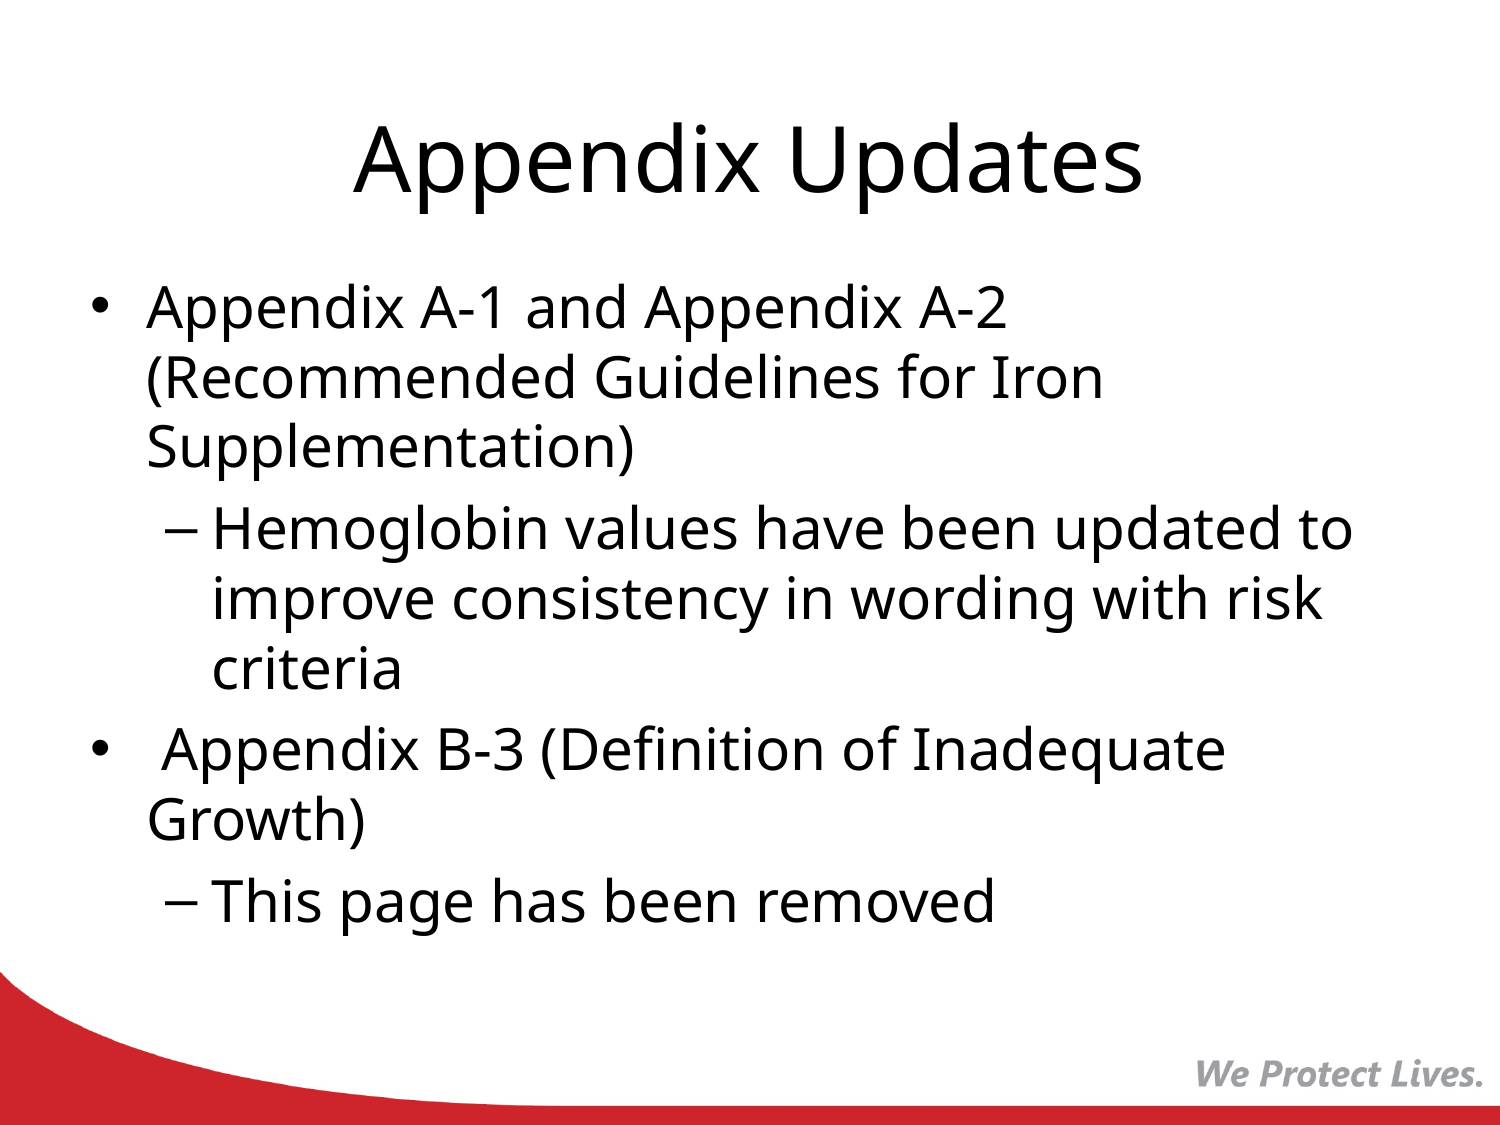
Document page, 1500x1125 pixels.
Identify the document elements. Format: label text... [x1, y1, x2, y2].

title Appendix Updates [24, 75, 1475, 238]
list Appendix A-1 and Appendix A-2 (Recommended Guidelines for Iron Supplementation) Hemoglobin values have been updated to improve consistency in wording with risk criteria Appendix B-3 (Definition of Inadequate Growth) This page has been removed [75, 262, 1425, 1005]
picture [0, 0, 1500, 1125]
